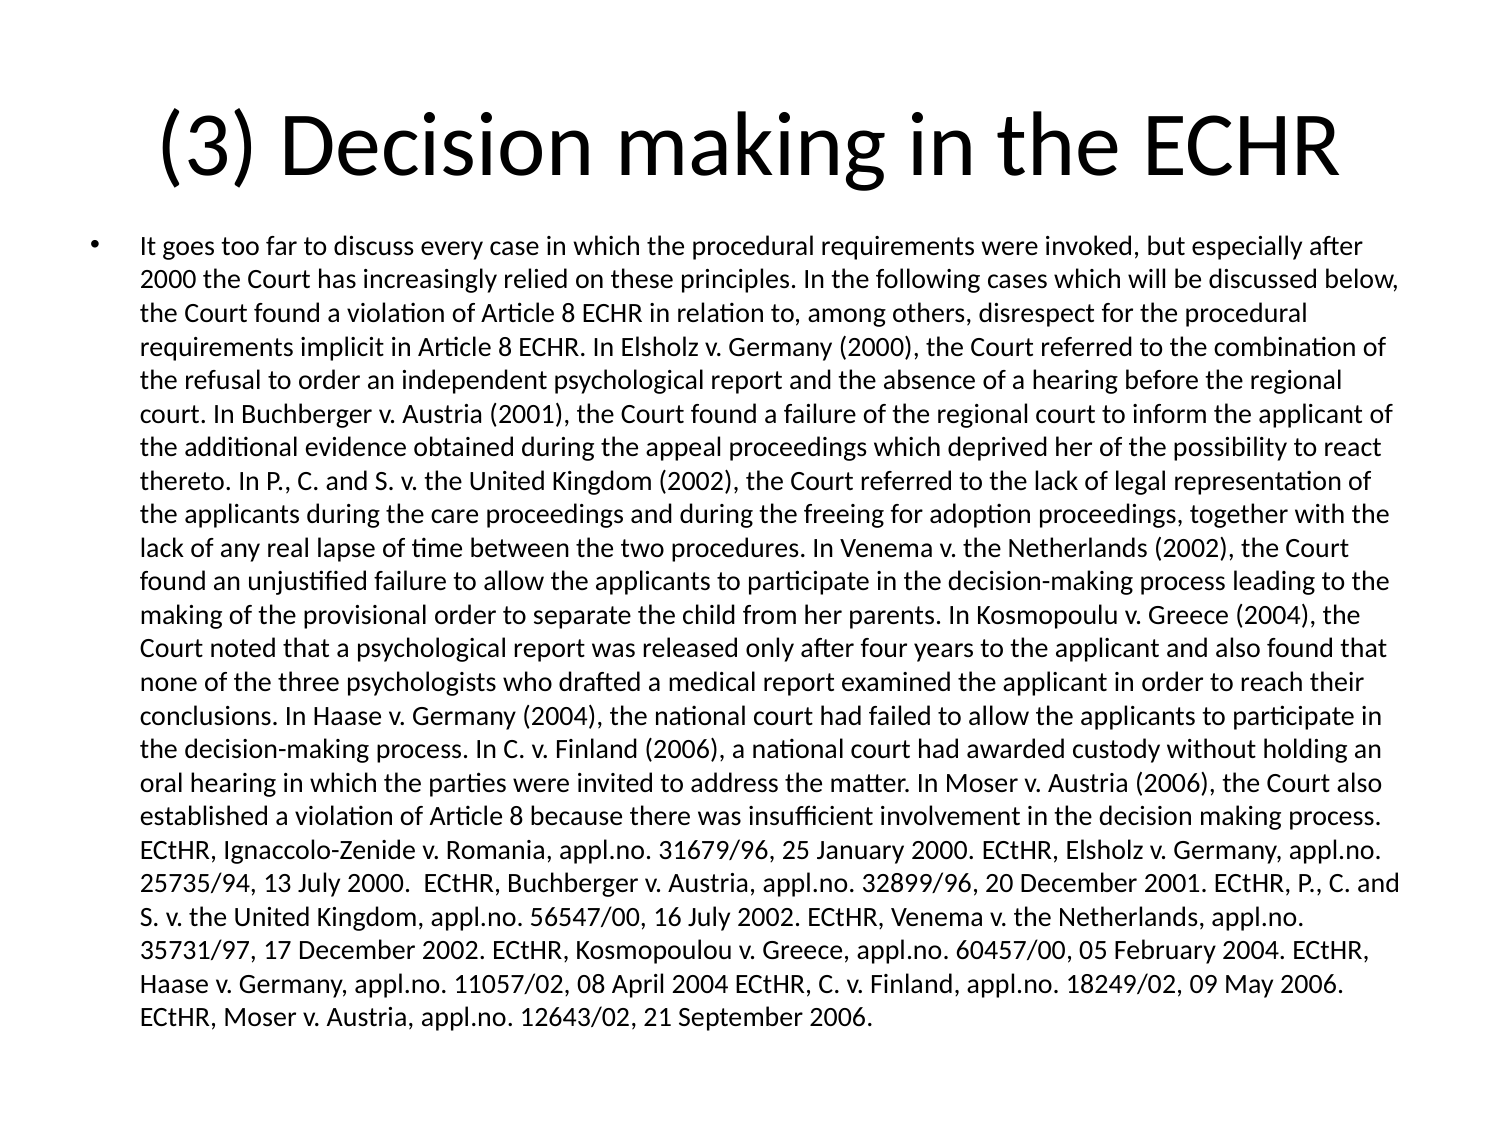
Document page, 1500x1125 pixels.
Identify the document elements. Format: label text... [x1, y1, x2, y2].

title (3) Decision making in the ECHR [75, 45, 1425, 219]
list It goes too far to discuss every case in which the procedural requirements were invoked, but especially after 2000 the Court has increasingly relied on these principles. In the following cases which will be discussed below, the Court found a violation of Article 8 ECHR in relation to, among others, disrespect for the procedural requirements implicit in Article 8 ECHR. In Elsholz v. Germany (2000), the Court referred to the combination of the refusal to order an independent psychological report and the absence of a hearing before the regional court. In Buchberger v. Austria (2001), the Court found a failure of the regional court to inform the applicant of the additional evidence obtained during the appeal proceedings which deprived her of the possibility to react thereto. In P., C. and S. v. the United Kingdom (2002), the Court referred to the lack of legal representation of the applicants during the care proceedings and during the freeing for adoption proceedings, together with the lack of any real lapse of time between the two procedures. In Venema v. the Netherlands (2002), the Court found an unjustified failure to allow the applicants to participate in the decision-making process leading to the making of the provisional order to separate the child from her parents. In Kosmopoulu v. Greece (2004), the Court noted that a psychological report was released only after four years to the applicant and also found that none of the three psychologists who drafted a medical report examined the applicant in order to reach their conclusions. In Haase v. Germany (2004), the national court had failed to allow the applicants to participate in the decision-making process. In C. v. Finland (2006), a national court had awarded custody without holding an oral hearing in which the parties were invited to address the matter. In Moser v. Austria (2006), the Court also established a violation of Article 8 because there was insufficient involvement in the decision making process. ECtHR, Ignaccolo-Zenide v. Romania, appl.no. 31679/96, 25 January 2000. ECtHR, Elsholz v. Germany, appl.no. 25735/94, 13 July 2000. ECtHR, Buchberger v. Austria, appl.no. 32899/96, 20 December 2001. ECtHR, P., C. and S. v. the United Kingdom, appl.no. 56547/00, 16 July 2002. ECtHR, Venema v. the Netherlands, appl.no. 35731/97, 17 December 2002. ECtHR, Kosmopoulou v. Greece, appl.no. 60457/00, 05 February 2004. ECtHR, Haase v. Germany, appl.no. 11057/02, 08 April 2004 ECtHR, C. v. Finland, appl.no. 18249/02, 09 May 2006. ECtHR, Moser v. Austria, appl.no. 12643/02, 21 September 2006. [75, 219, 1425, 1083]
